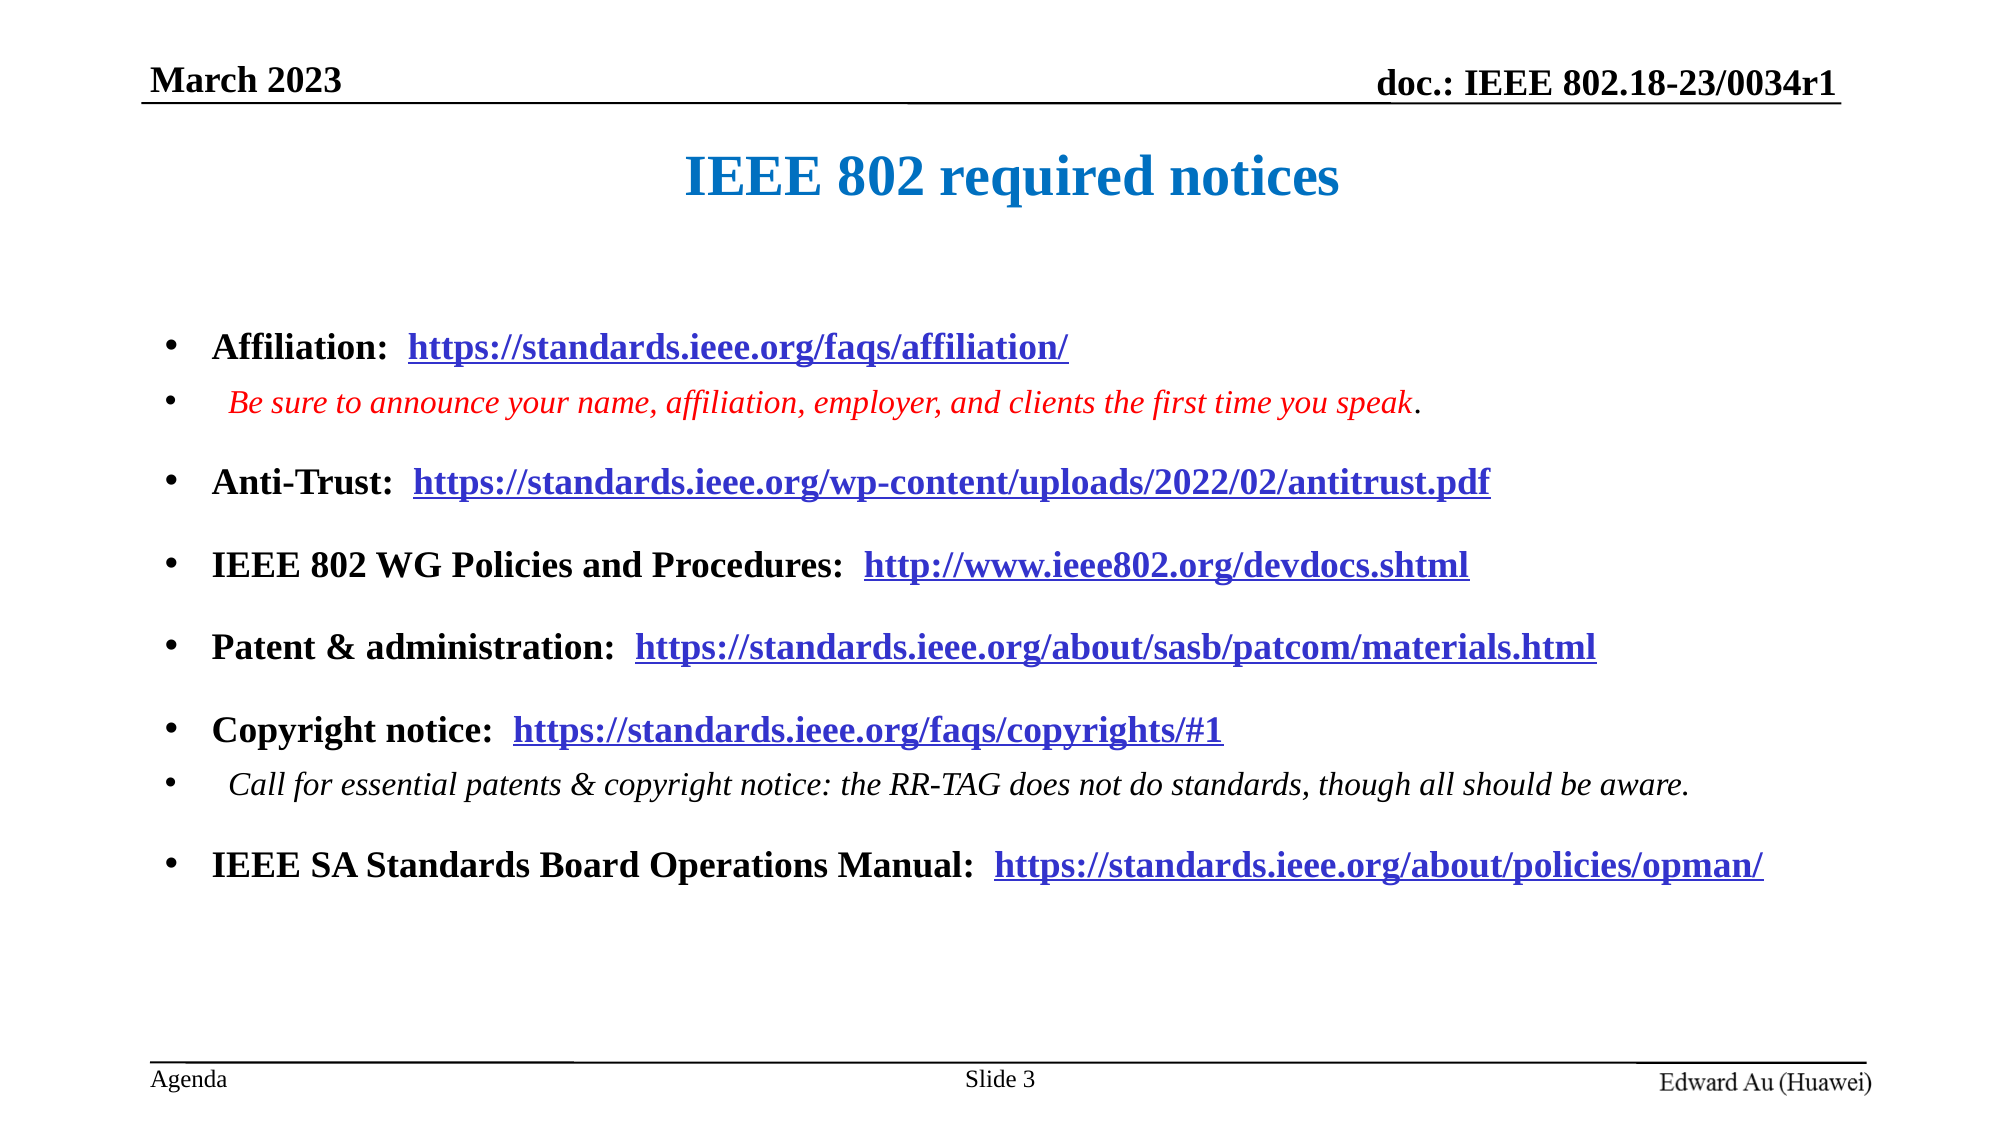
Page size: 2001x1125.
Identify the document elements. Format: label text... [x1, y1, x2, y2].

title IEEE 802 required notices [162, 99, 1864, 246]
slide_number Slide 3 [925, 1061, 1076, 1123]
text_box Affiliation: https://standards.ieee.org/faqs/affiliation/ Be sure to announce your name, affiliation, employer, and clients the first time you speak. Anti-Trust: https://standards.ieee.org/wp-content/uploads/2022/02/antitrust.pdf IEEE 802 WG Policies and Procedures: http://www.ieee802.org/devdocs.shtml Patent & administration: https://standards.ieee.org/about/sasb/patcom/materials.html Copyright notice: https://standards.ieee.org/faqs/copyrights/#1 Call for essential patents & copyright notice: the RR-TAG does not do standards, though all should be aware. IEEE SA Standards Board Operations Manual: https://standards.ieee.org/about/policies/opman/ [149, 262, 1875, 1028]
picture [1174, 1058, 1887, 1113]
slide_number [149, 54, 513, 101]
